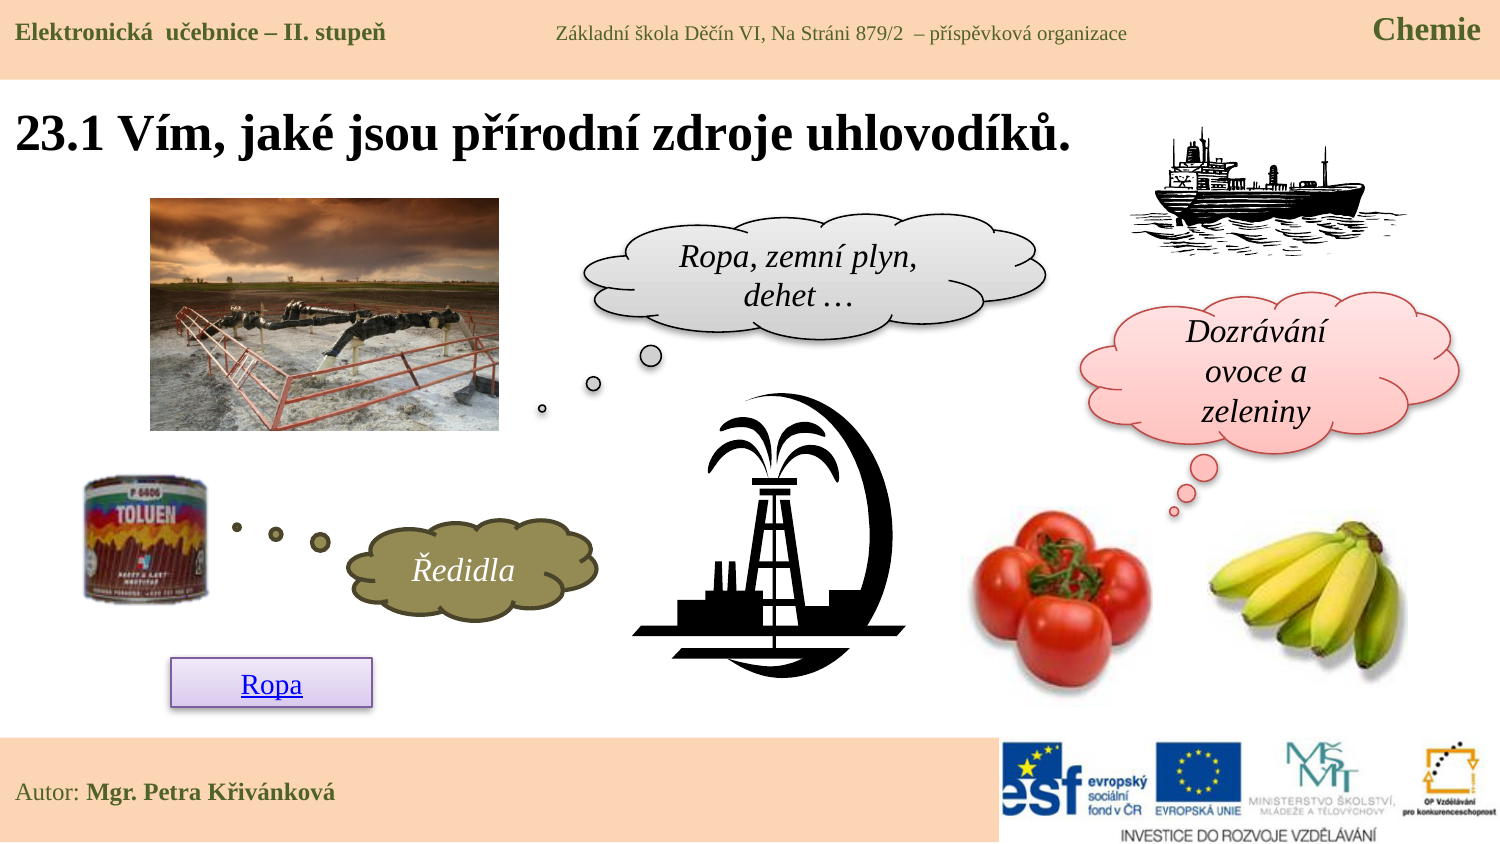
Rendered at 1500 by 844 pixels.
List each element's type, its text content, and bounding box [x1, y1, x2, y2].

text_box Ropa [170, 657, 373, 708]
text_box Ředidla [268, 526, 284, 542]
picture [998, 737, 1500, 844]
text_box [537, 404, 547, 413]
picture [50, 468, 252, 629]
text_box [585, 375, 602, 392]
picture [631, 392, 907, 679]
picture [150, 197, 499, 431]
picture [961, 506, 1153, 708]
text_box Ropa, zemní plyn, dehet … [583, 213, 1047, 341]
text_box Dozrávání ovoce a zeleniny [1079, 291, 1460, 455]
picture [1206, 509, 1408, 688]
title 23.1 Vím, jaké jsou přírodní zdroje uhlovodíků. [0, 80, 1182, 179]
picture [1129, 126, 1408, 262]
text_box Ředidla [346, 518, 599, 623]
text_box Elektronická učebnice – II. stupeň Základní škola Děčín VI, Na Stráni 879/2 – příspěvková organizace Chemie [0, 0, 1500, 80]
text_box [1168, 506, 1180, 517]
text_box Autor: Mgr. Petra Křivánková [0, 737, 997, 843]
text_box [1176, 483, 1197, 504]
text_box Ředidla [309, 532, 331, 553]
text_box Dozrávání ovoce a zeleniny [1189, 453, 1219, 483]
text_box Ropa, zemní plyn, dehet … [639, 344, 663, 368]
